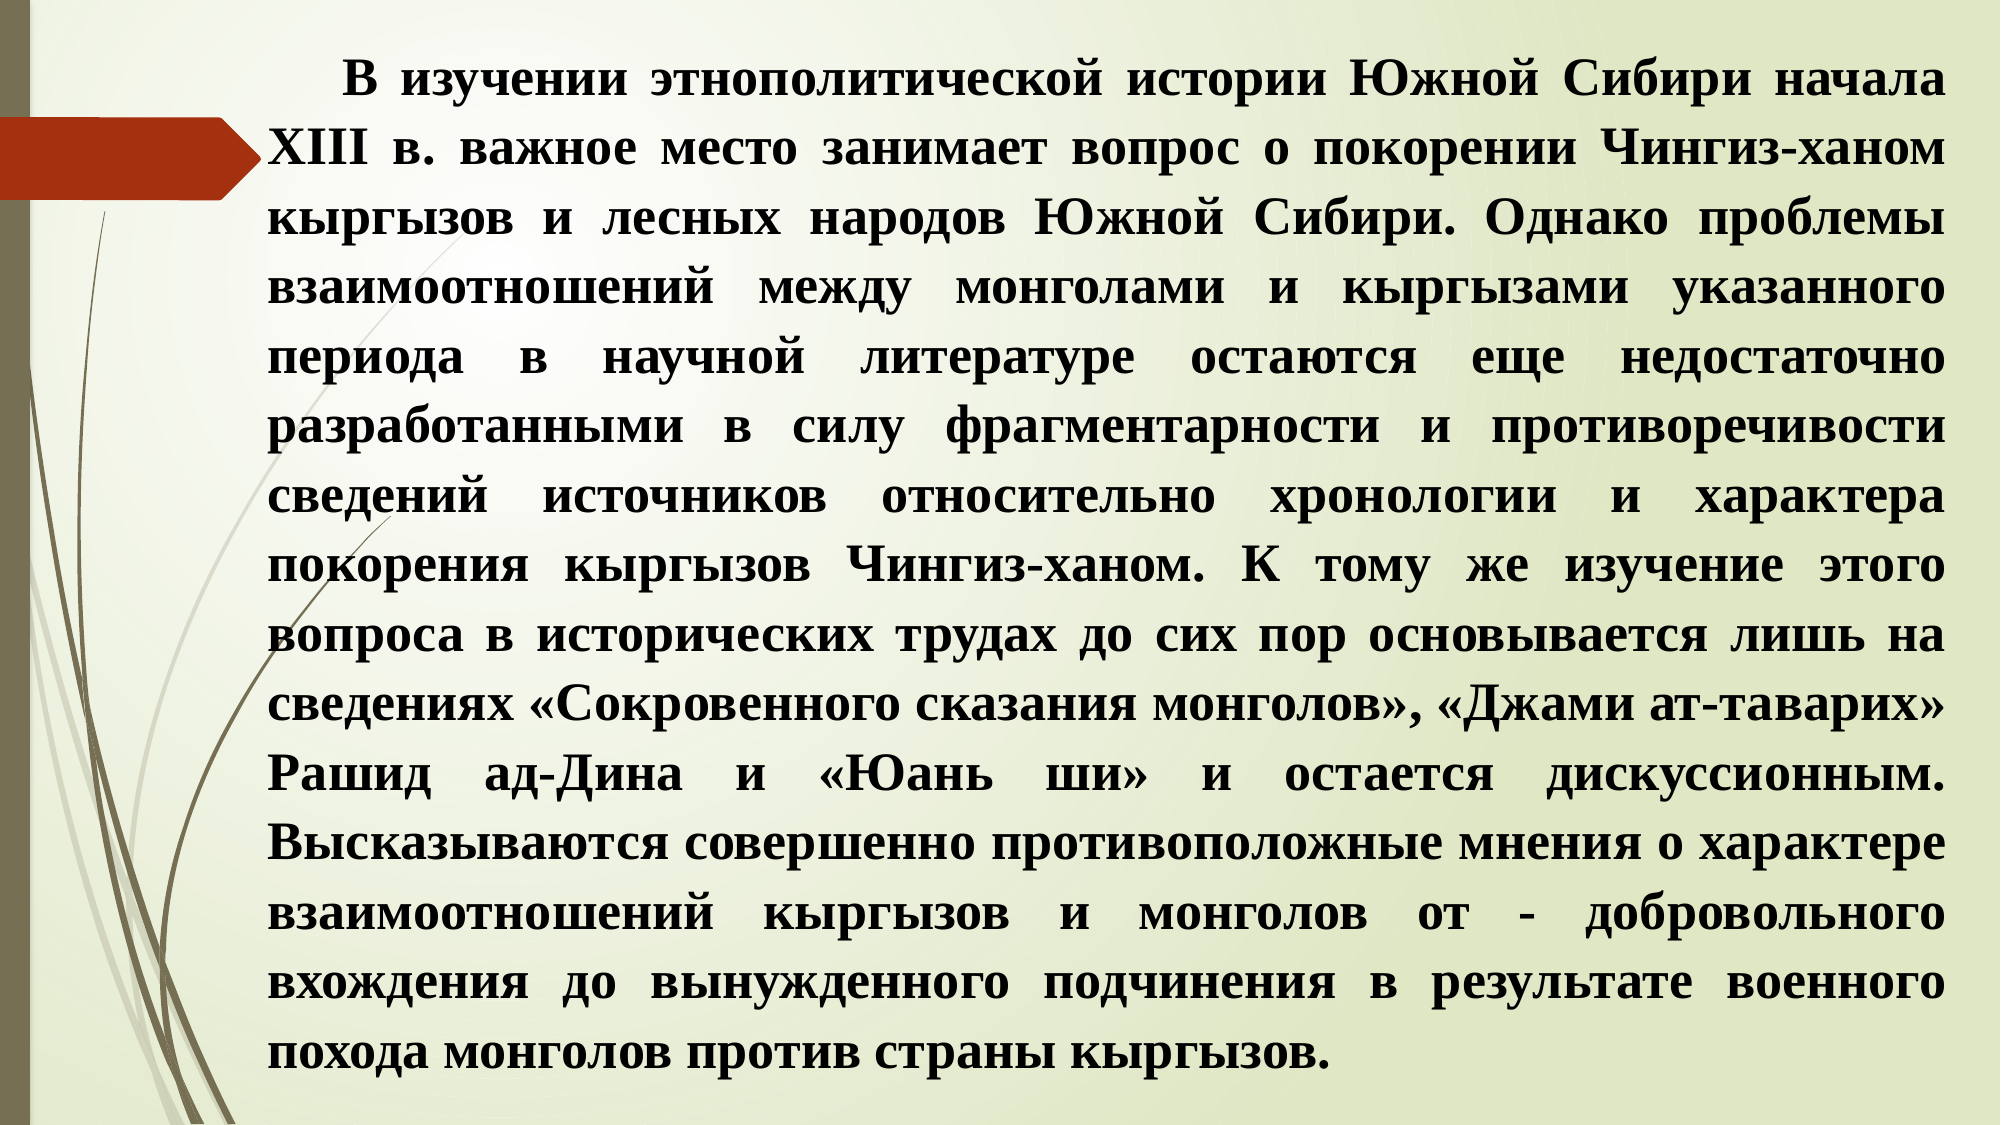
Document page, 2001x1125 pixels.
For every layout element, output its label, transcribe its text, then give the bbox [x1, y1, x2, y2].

text_box В изучении этнополитической истории Южной Сибири начала XIII в. важное место занимает вопрос о покорении Чингиз-ханом кыргызов и лесных народов Южной Сибири. Однако проблемы взаимоотношений между монголами и кыргызами указанного периода в научной литературе остаются еще недостаточно разработанными в силу фрагментарности и противоречивости сведений источников относительно хронологии и характера покорения кыргызов Чингиз-ханом. К тому же изучение этого вопроса в исторических трудах до сих пор основывается лишь на сведениях «Сокровенного сказания монголов», «Джами ат-таварих» Рашид ад-Дина и «Юань ши» и остается дискуссионным. Высказываются совершенно противоположные мнения о характере взаимоотношений кыргызов и монголов от - добровольного вхождения до вынужденного подчинения в результате военного похода монголов против страны кыргызов. [252, 29, 1964, 1087]
